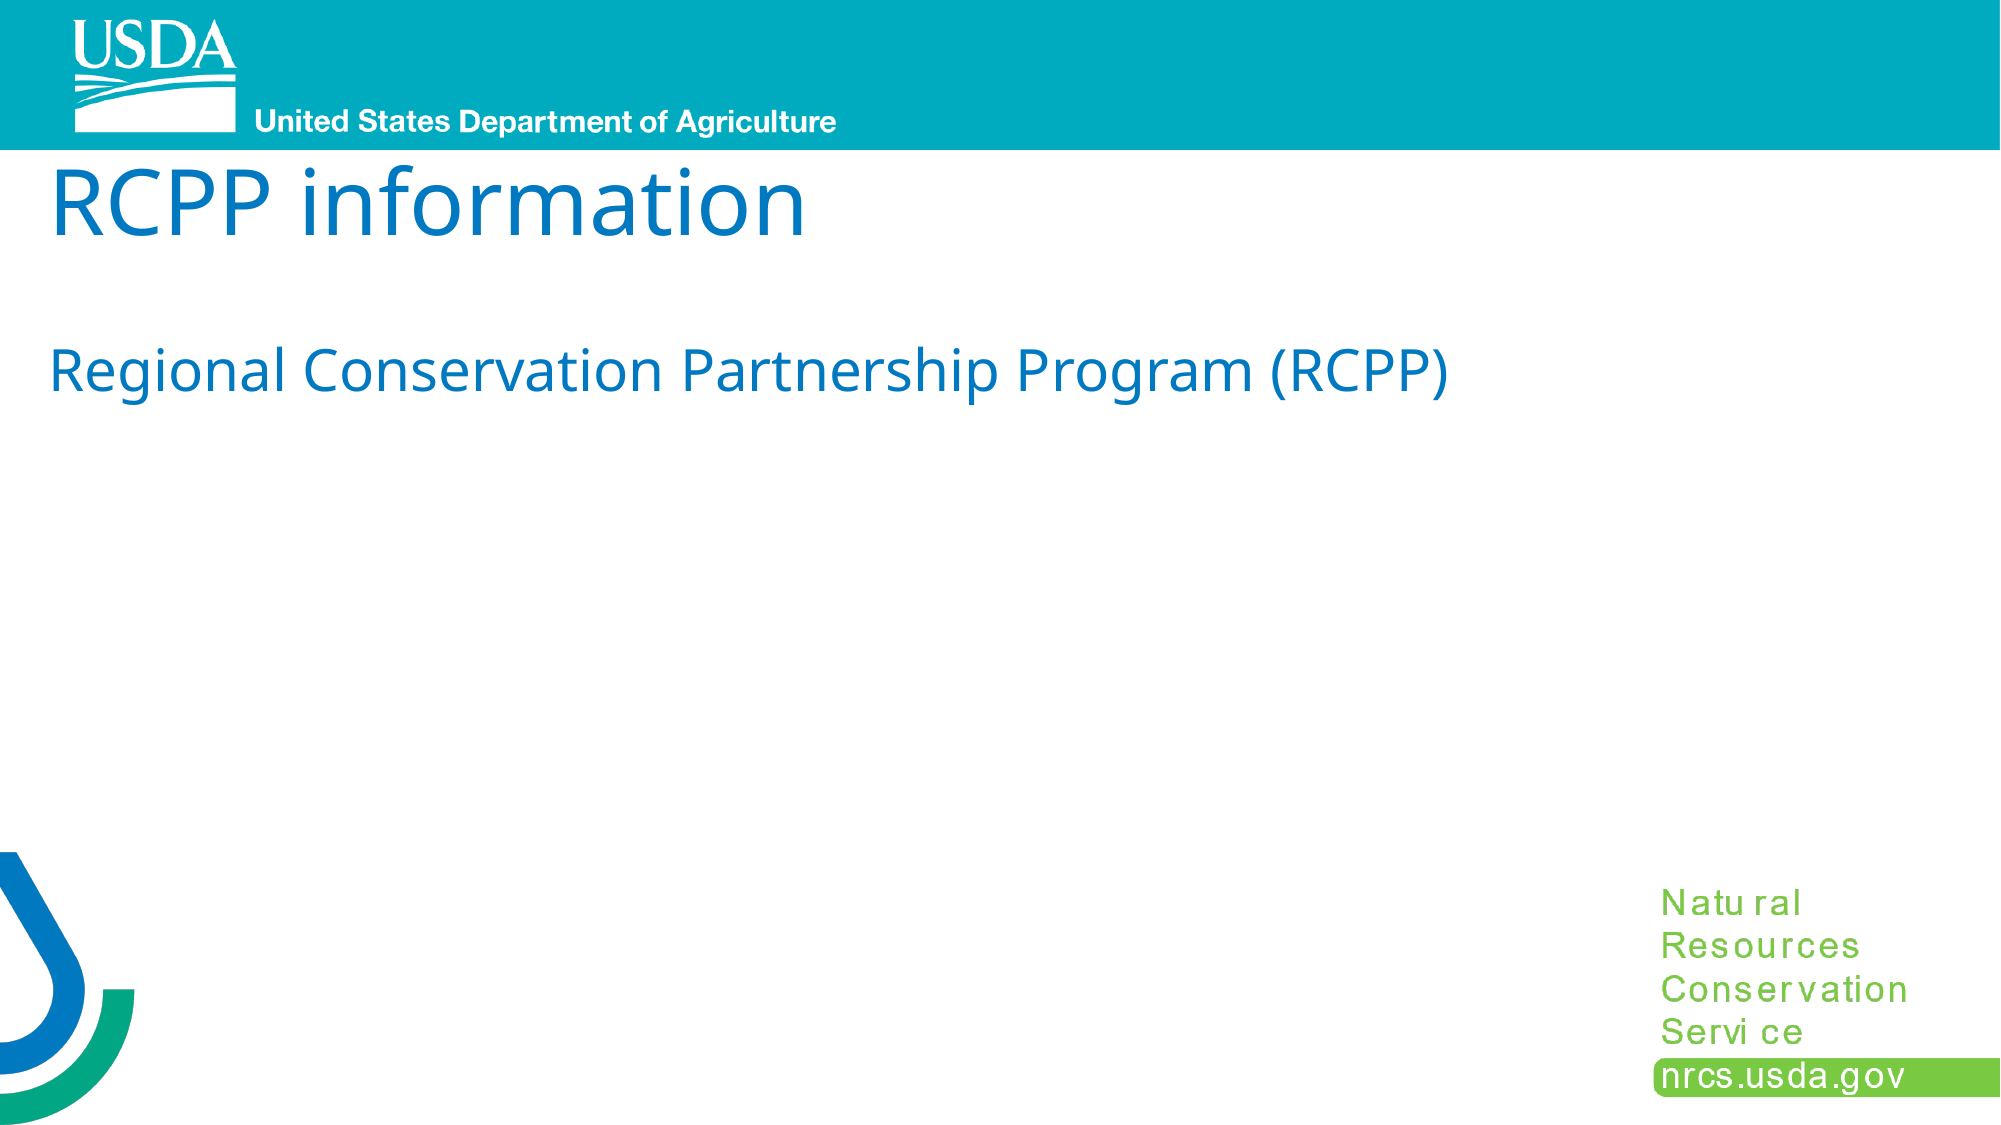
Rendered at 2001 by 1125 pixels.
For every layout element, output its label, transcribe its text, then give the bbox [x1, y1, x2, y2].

picture [1637, 189, 2000, 1125]
picture [0, 838, 150, 1125]
picture [0, 0, 2000, 150]
list Regional Conservation Partnership Program (RCPP) [33, 243, 1623, 1069]
title RCPP information [33, 148, 1506, 243]
